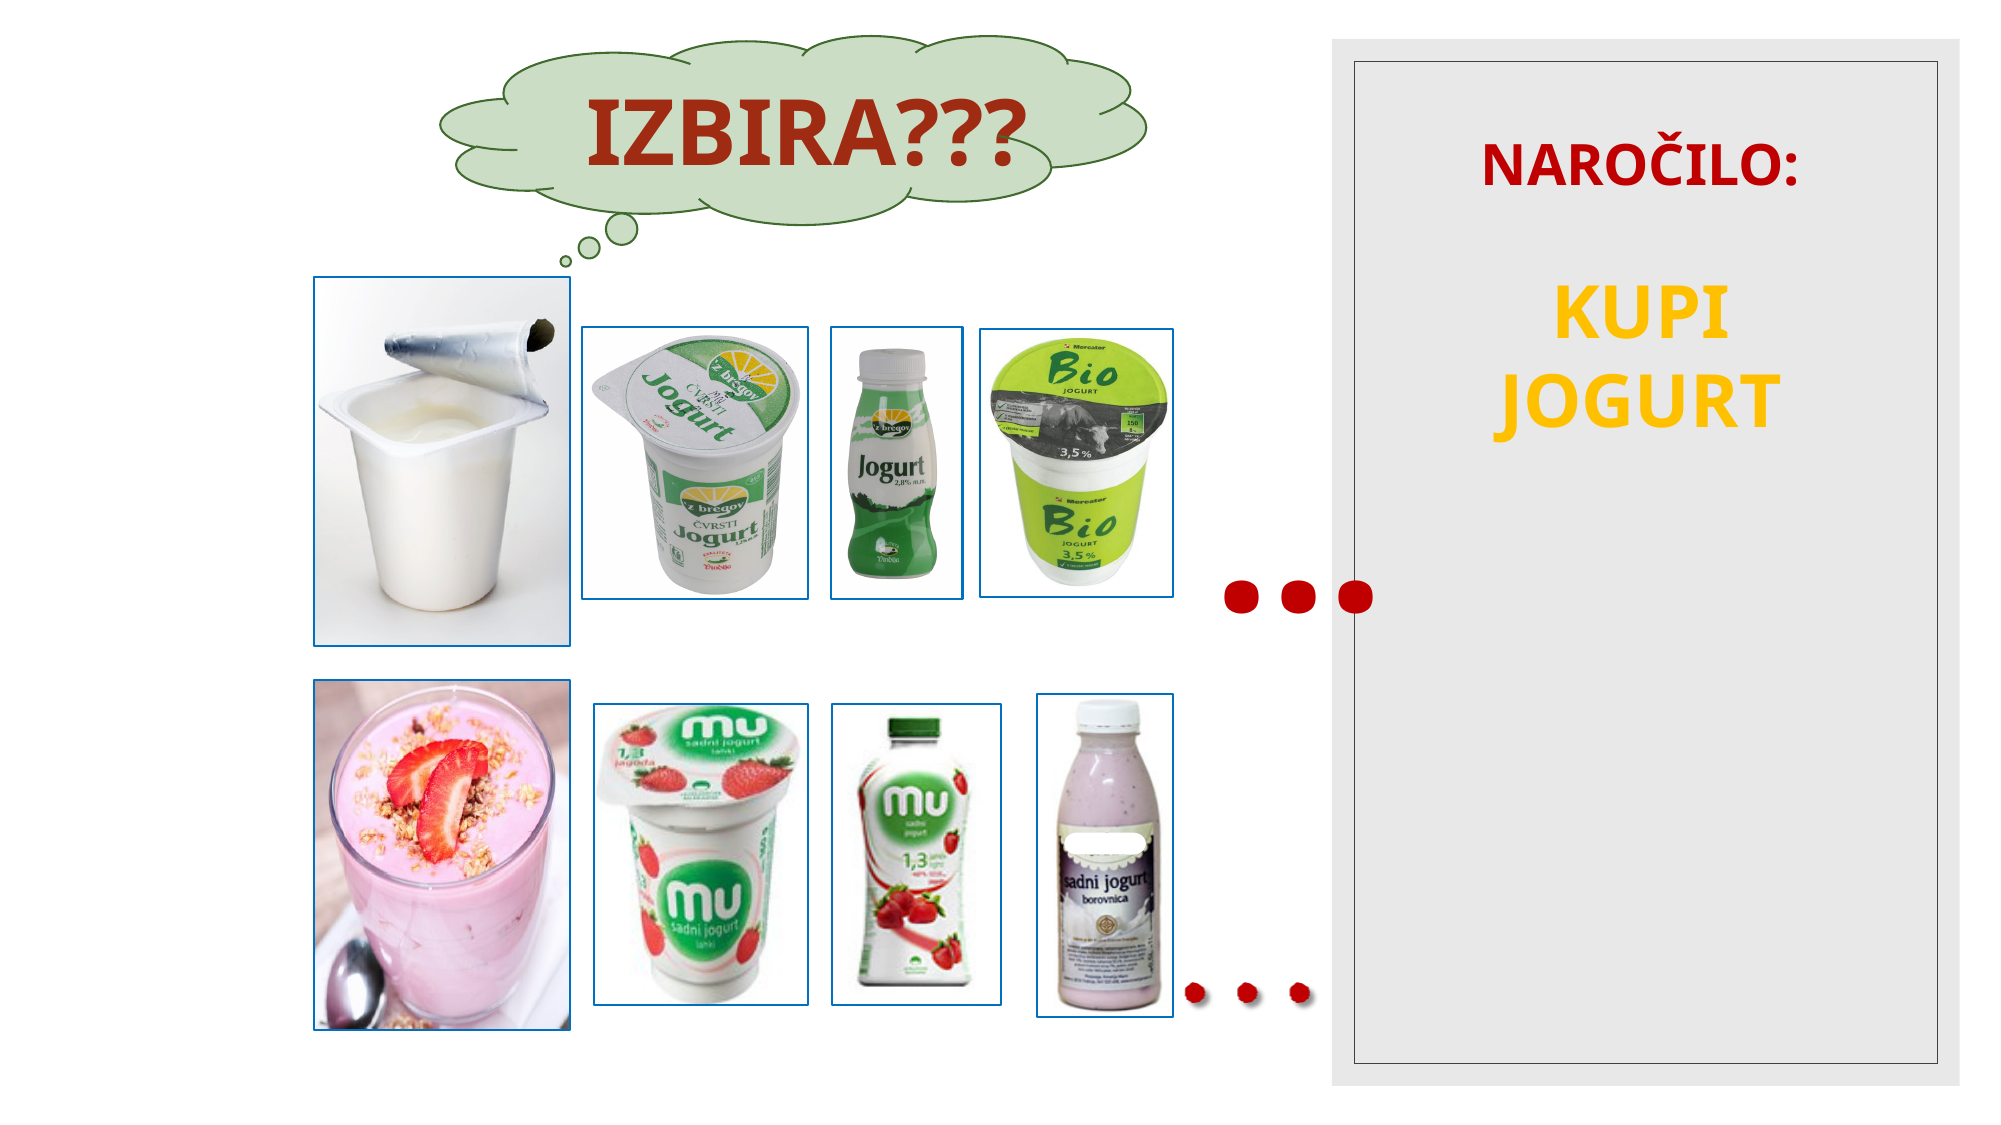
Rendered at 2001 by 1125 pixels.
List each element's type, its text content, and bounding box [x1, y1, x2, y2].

picture [831, 327, 962, 599]
picture [980, 330, 1173, 596]
picture [314, 680, 569, 1029]
picture [582, 327, 808, 599]
picture [594, 704, 808, 1005]
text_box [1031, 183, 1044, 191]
text_box [577, 236, 601, 260]
picture [1037, 695, 1362, 1029]
text_box [559, 255, 573, 268]
text_box [439, 34, 1148, 246]
picture [314, 277, 569, 645]
text_box … [1198, 598, 1304, 663]
title NAROČILO: KUPI JOGURT [1390, 118, 1891, 538]
picture [833, 704, 1001, 1005]
